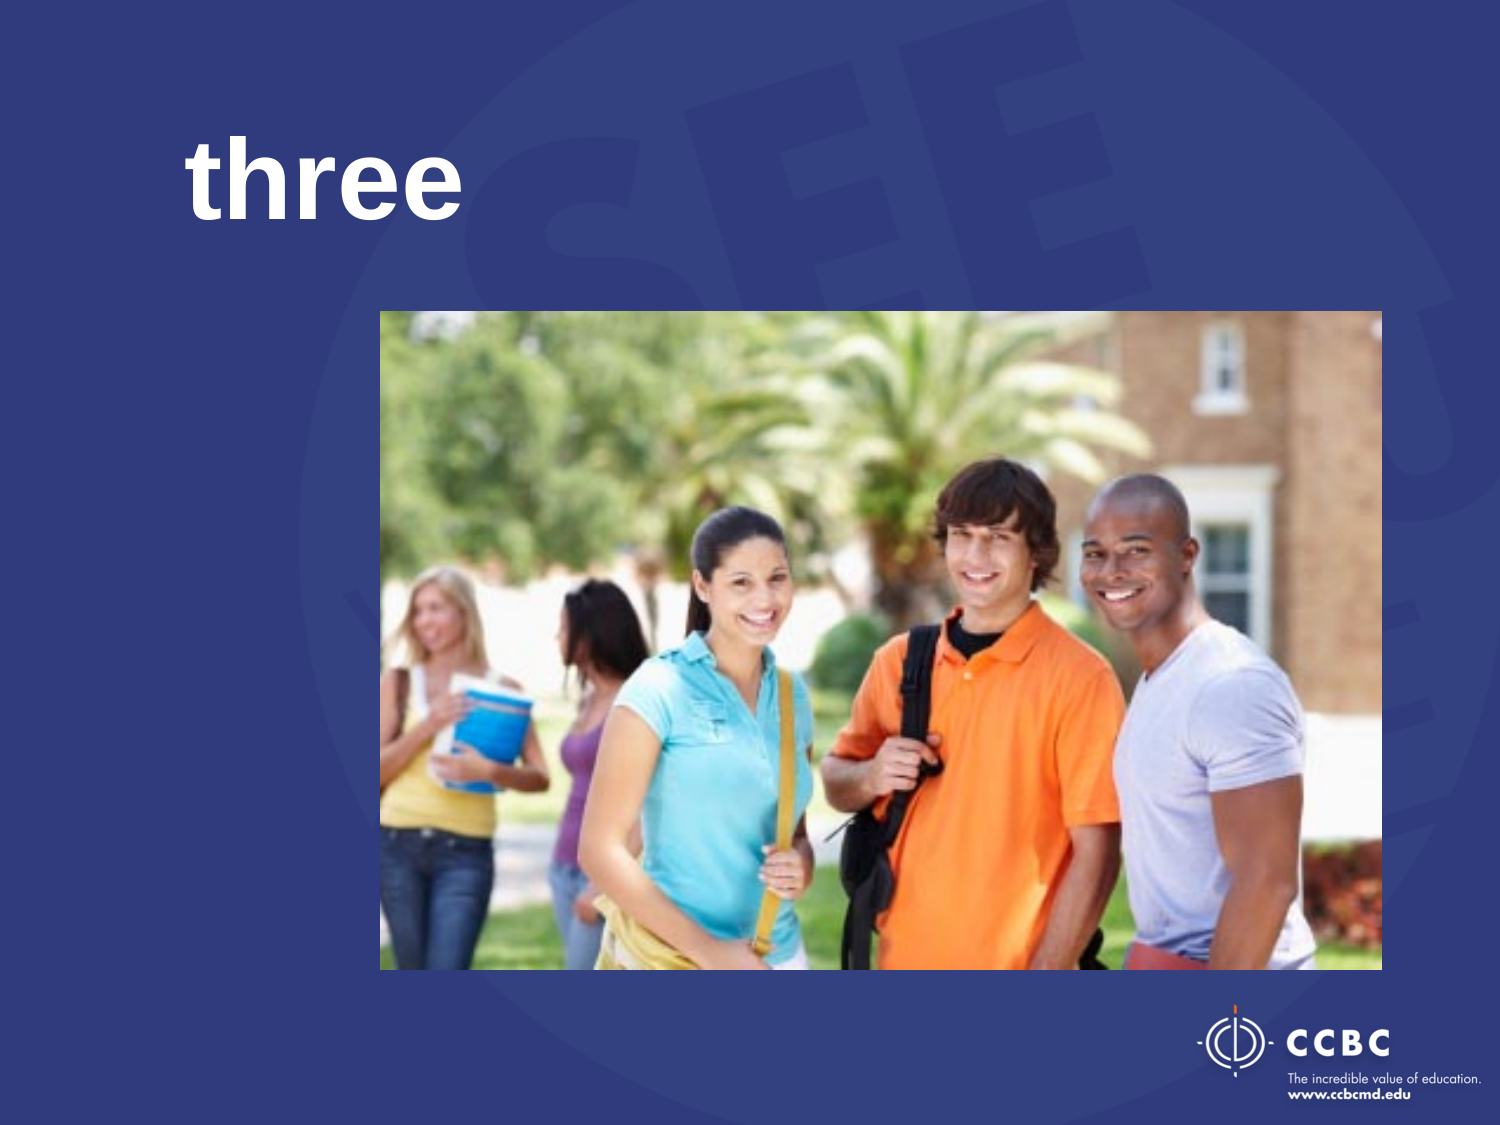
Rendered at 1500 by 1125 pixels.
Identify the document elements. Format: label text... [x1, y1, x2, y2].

picture [0, 0, 1500, 1125]
text_box three [170, 97, 1069, 251]
